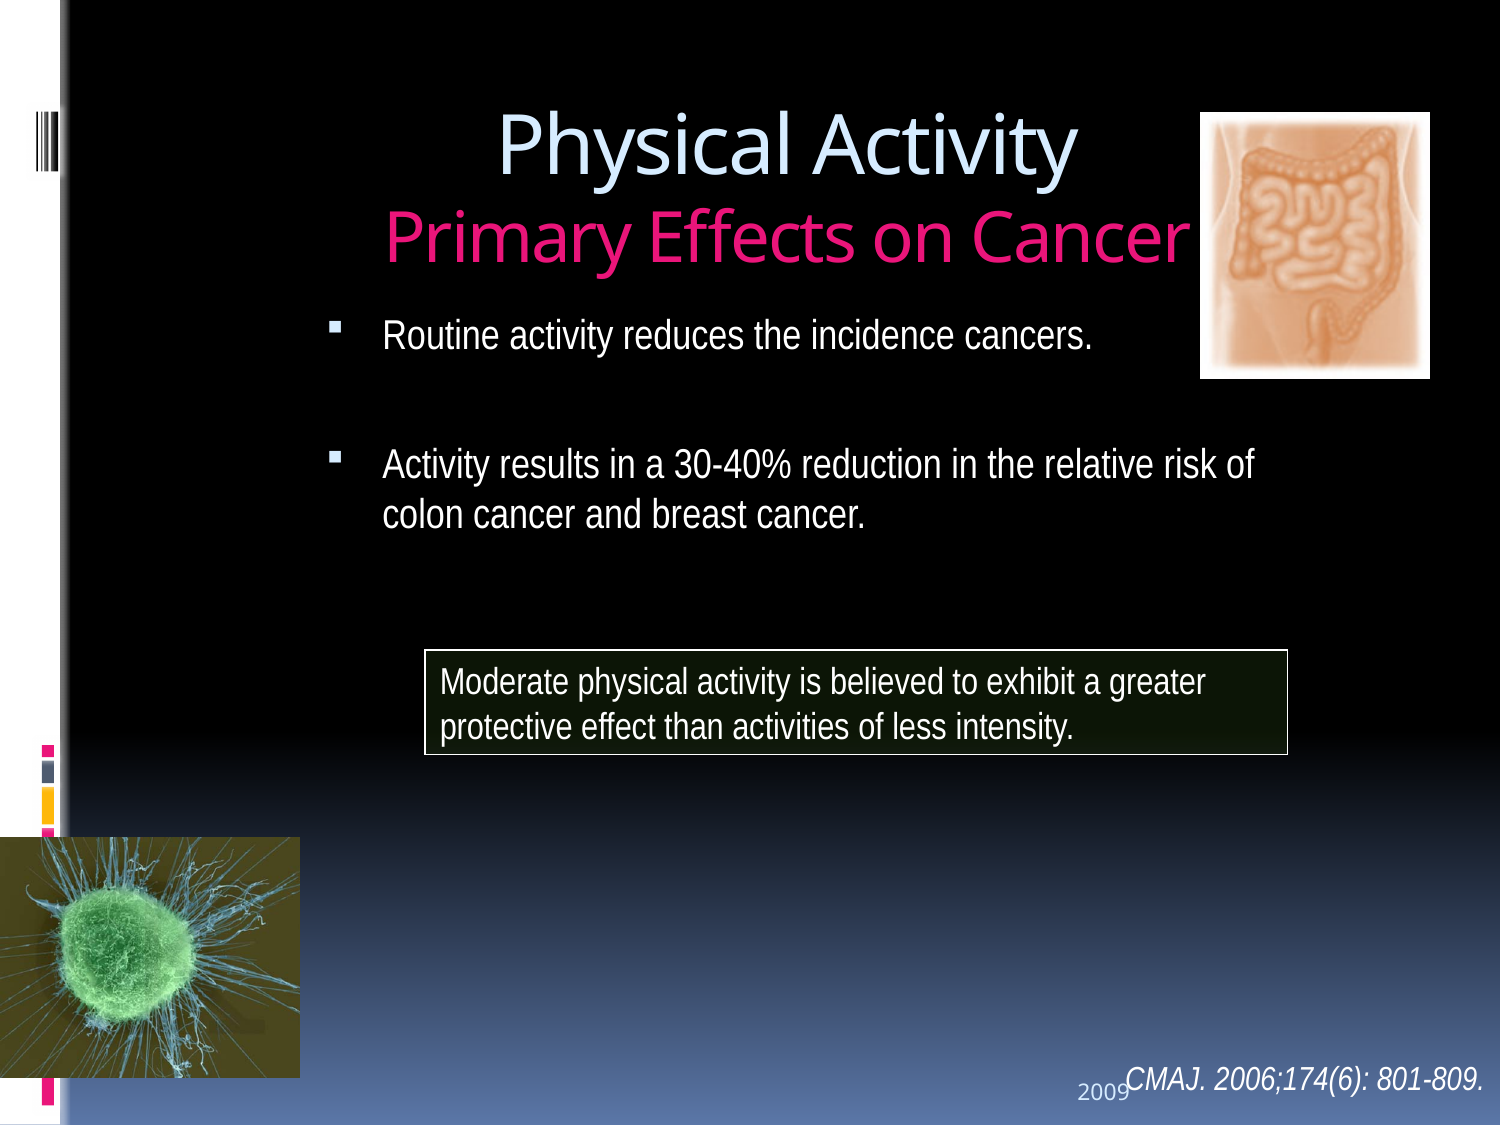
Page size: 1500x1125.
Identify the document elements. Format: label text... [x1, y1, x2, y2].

text_box CMAJ. 2006;174(6): 801-809. [1087, 1049, 1500, 1105]
picture [0, 836, 301, 1078]
picture [1199, 111, 1431, 379]
text_box Moderate physical activity is believed to exhibit a greater protective effect than activities of less intensity. [425, 649, 1288, 755]
slide_number 2009 [1062, 1052, 1413, 1113]
title Physical Activity Primary Effects on Cancer [150, 83, 1425, 234]
list Routine activity reduces the incidence cancers. Activity results in a 30-40% reduction in the relative risk of colon cancer and breast cancer. [300, 299, 1300, 1125]
